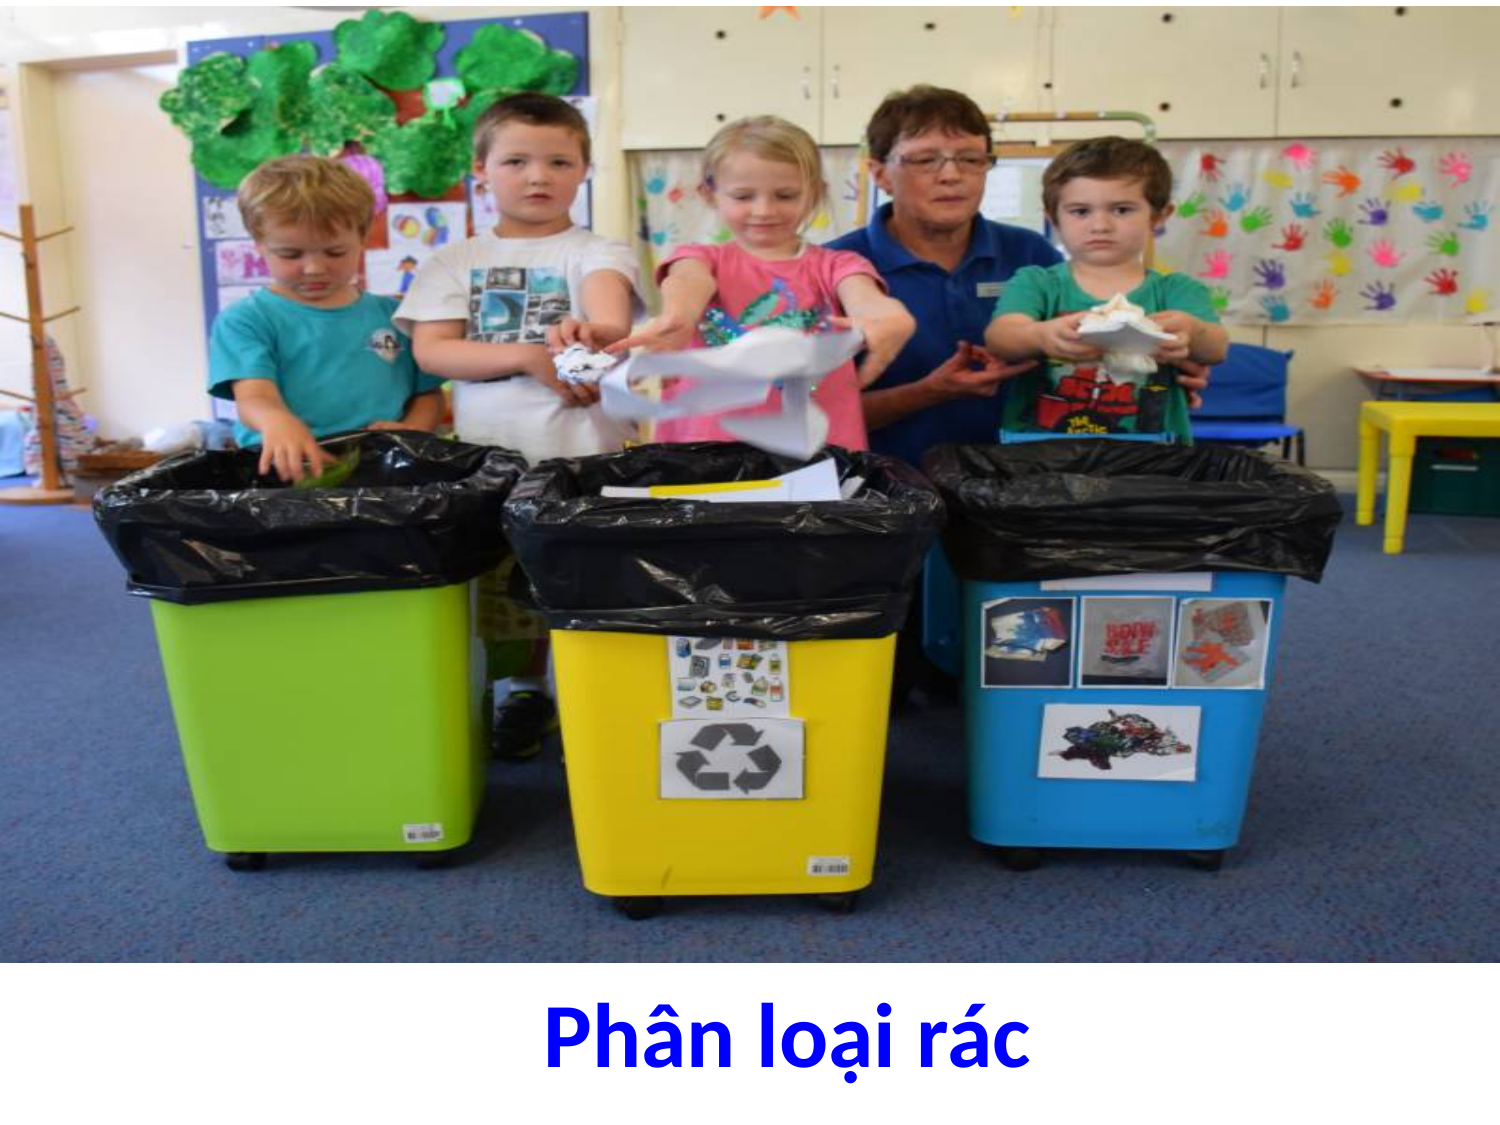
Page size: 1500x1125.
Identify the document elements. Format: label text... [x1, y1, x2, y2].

picture [0, 5, 1500, 963]
text_box Phân loại rác [37, 971, 1388, 1125]
